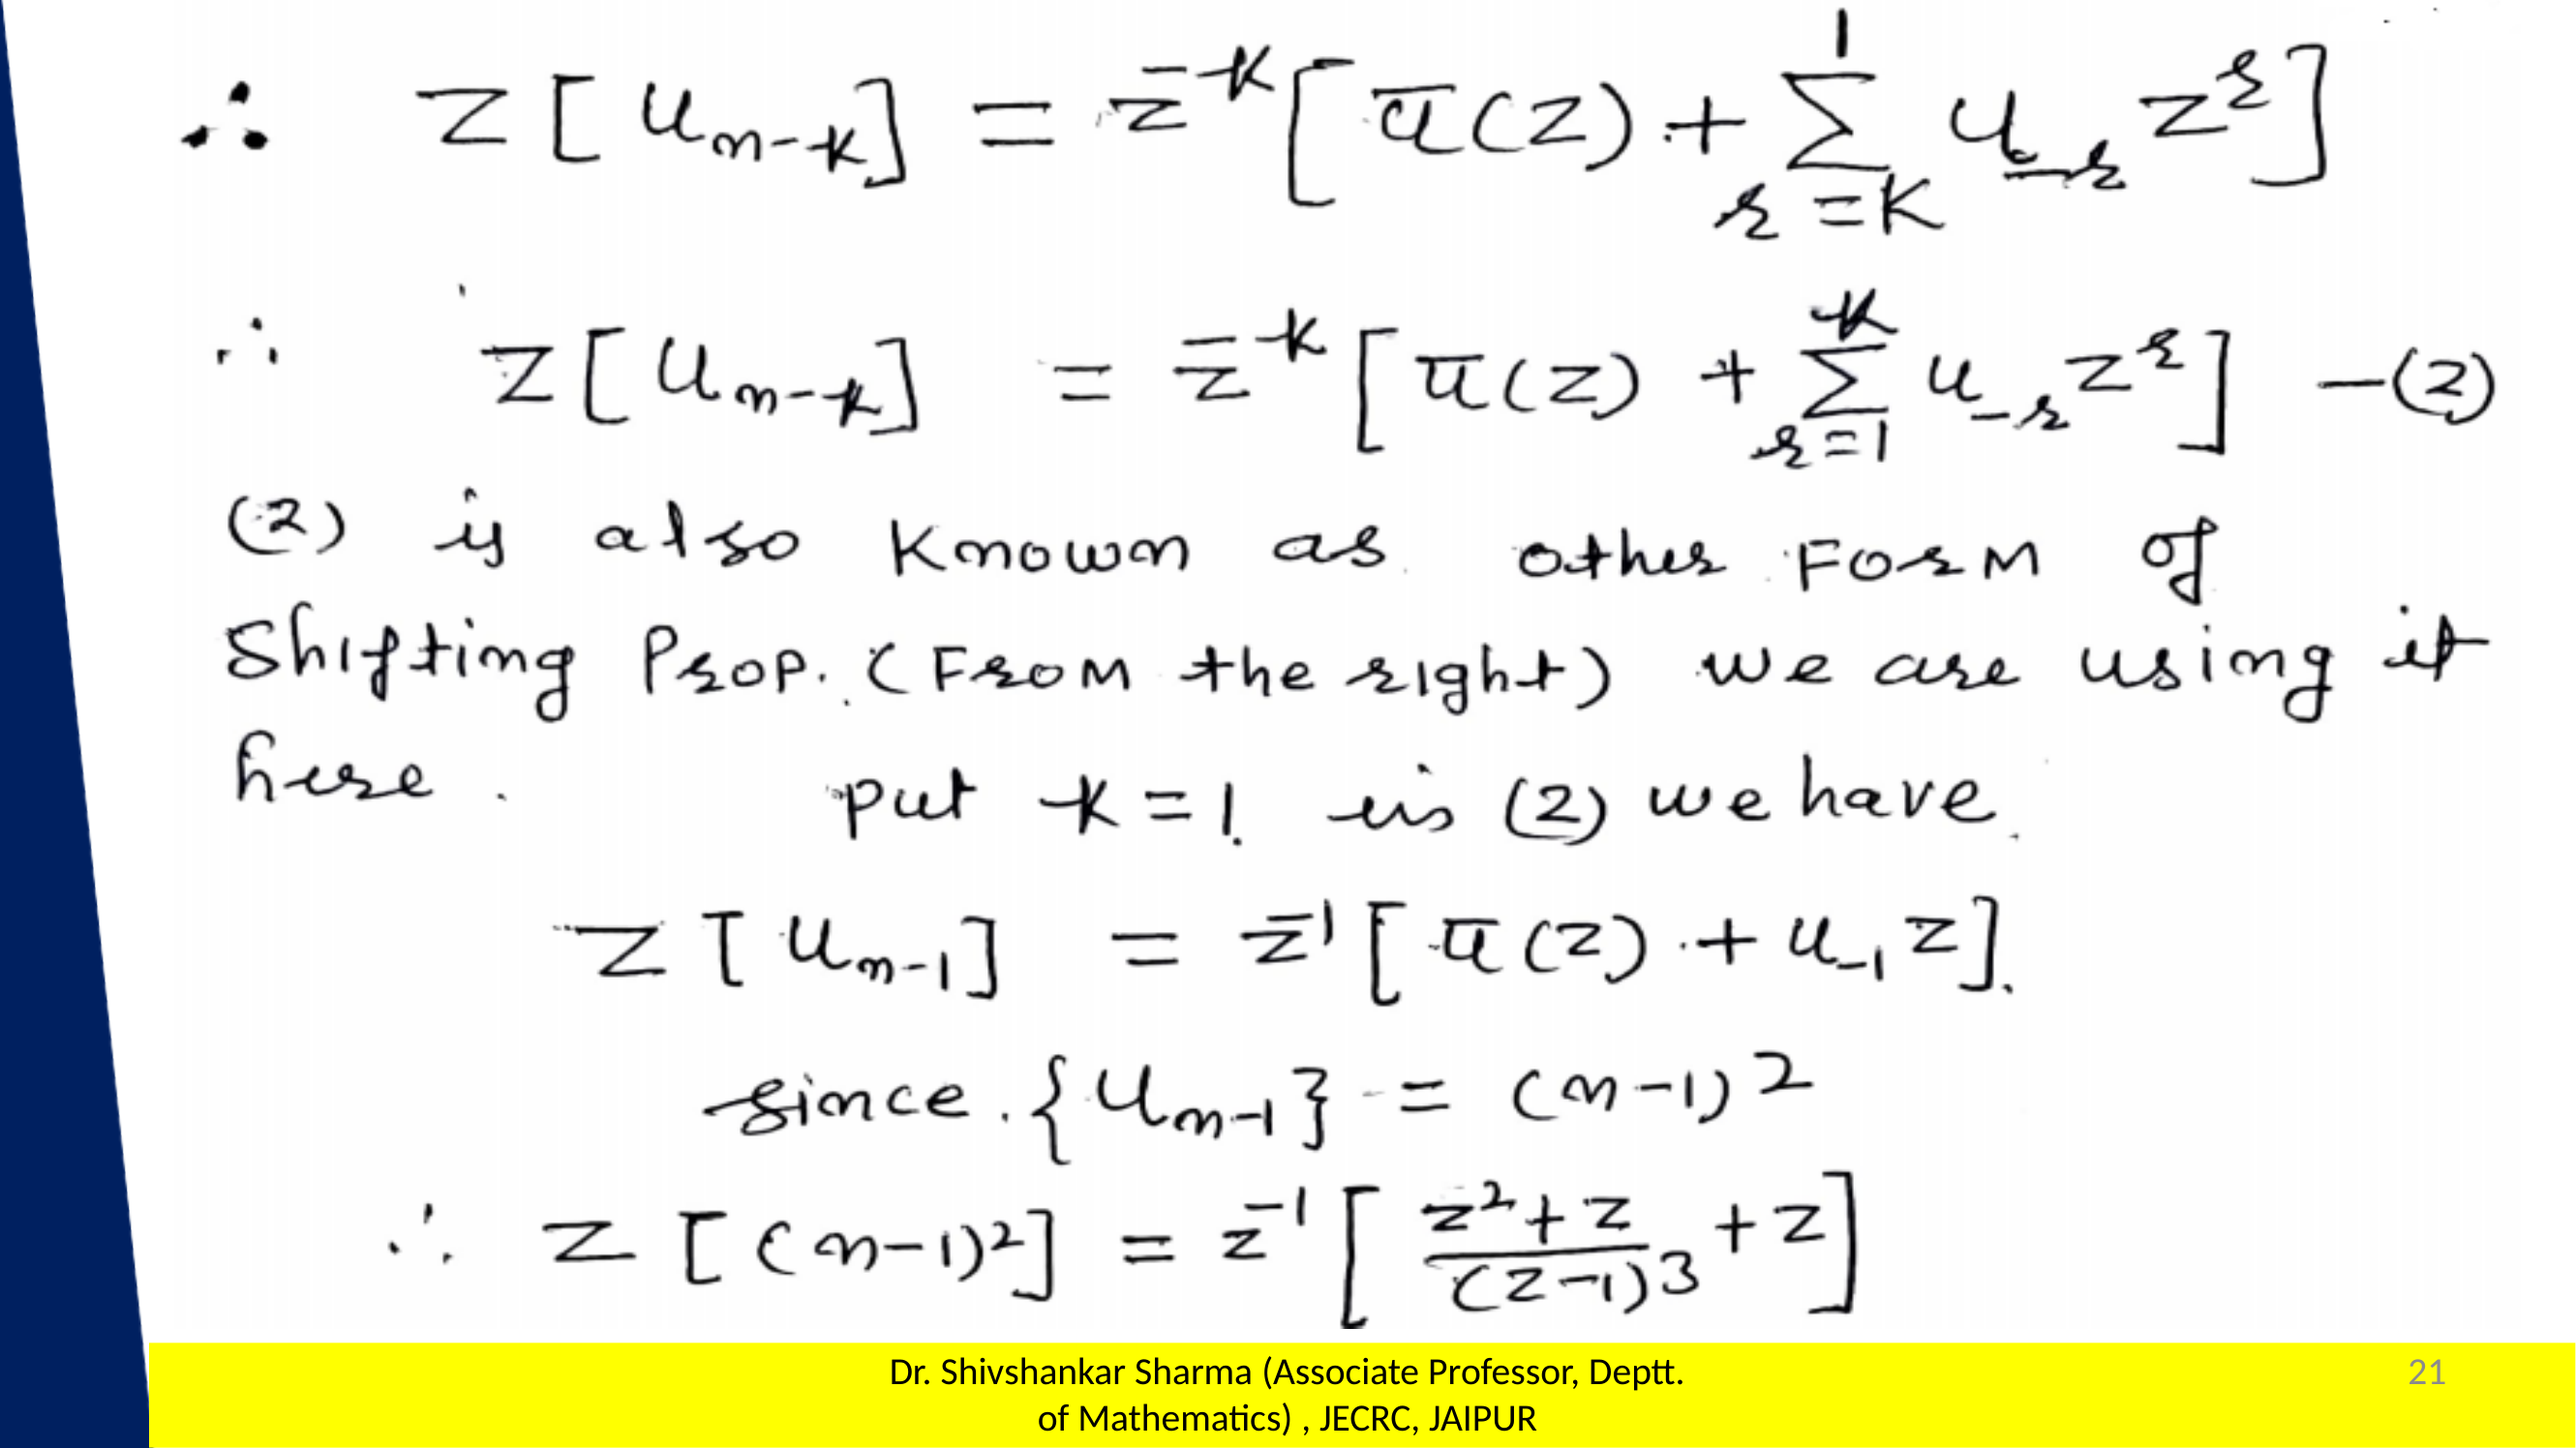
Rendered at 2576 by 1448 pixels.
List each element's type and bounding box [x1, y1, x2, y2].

text_box [0, 0, 2576, 1448]
picture [173, 0, 2523, 1330]
